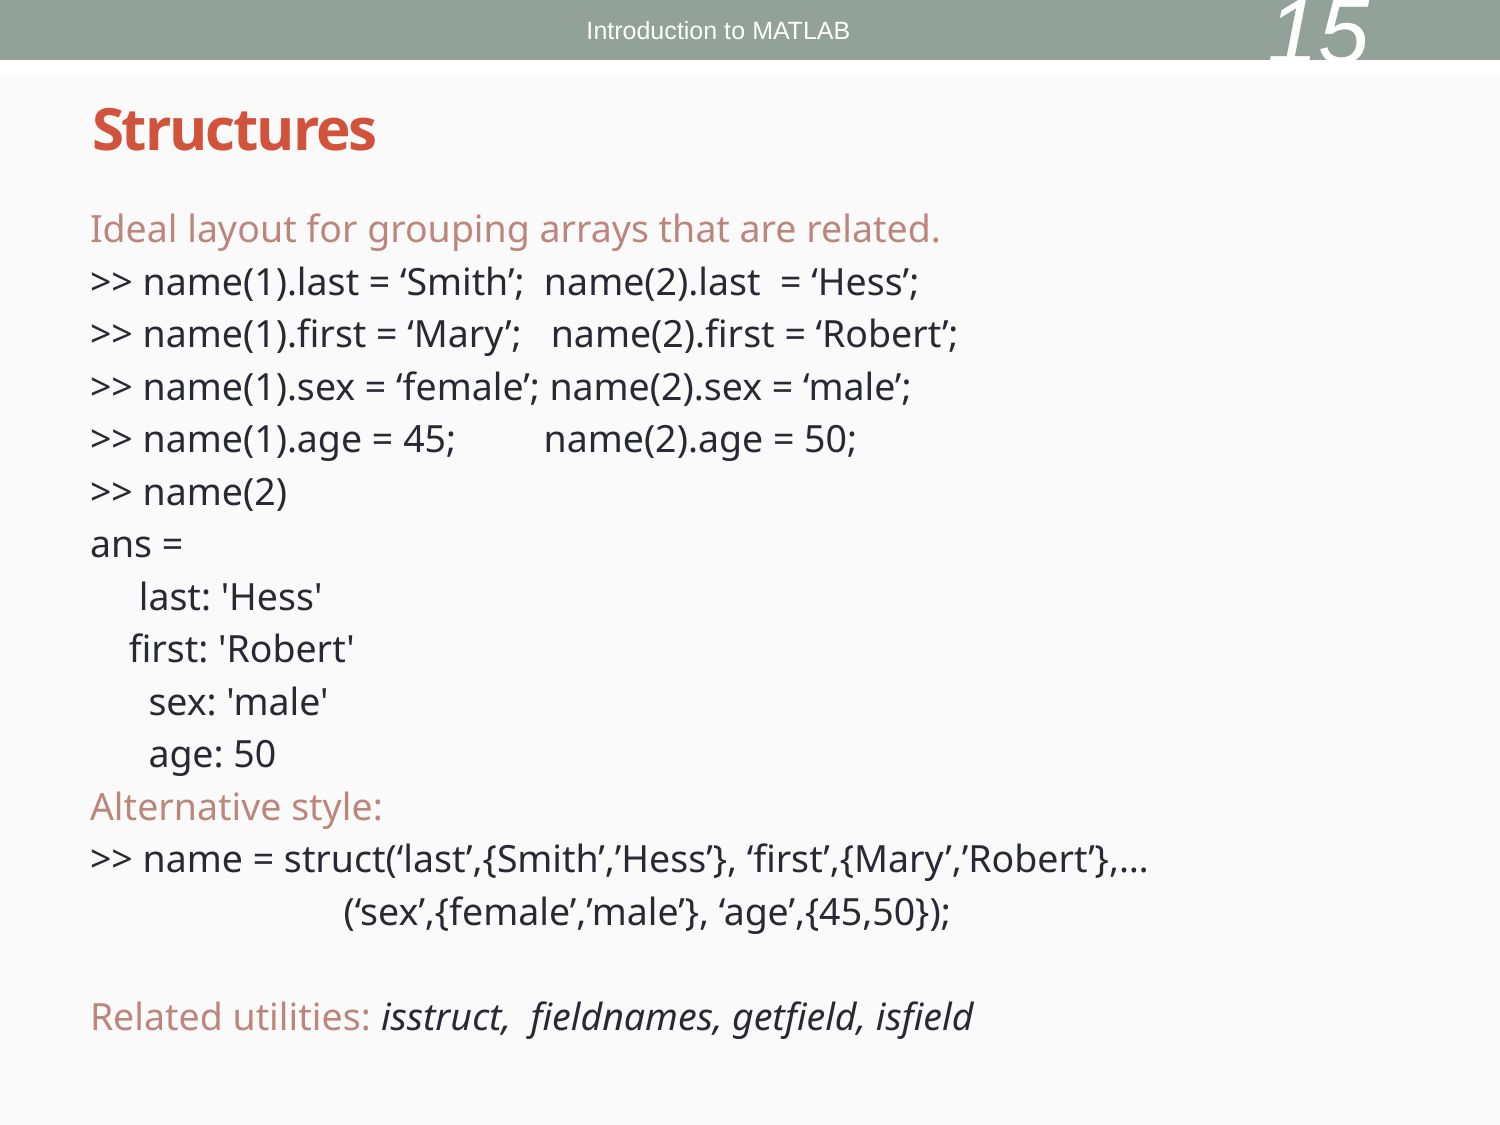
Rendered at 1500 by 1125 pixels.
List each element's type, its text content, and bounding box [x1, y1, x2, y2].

list Ideal layout for grouping arrays that are related. >> name(1).last = ‘Smith’; name(2).last = ‘Hess’; >> name(1).first = ‘Mary’; name(2).first = ‘Robert’; >> name(1).sex = ‘female’; name(2).sex = ‘male’; >> name(1).age = 45; name(2).age = 50; >> name(2) ans = last: 'Hess' first: 'Robert' sex: 'male' age: 50 Alternative style: >> name = struct(‘last’,{Smith’,’Hess’}, ‘first’,{Mary’,’Robert’},… (‘sex’,{female’,’male’}, ‘age’,{45,50}); Related utilities: isstruct, fieldnames, getfield, isfield [75, 197, 1425, 1061]
title Structures [77, 66, 1357, 188]
slide_number 15 [1252, 0, 1428, 54]
footer Introduction to MATLAB [381, 3, 1057, 57]
